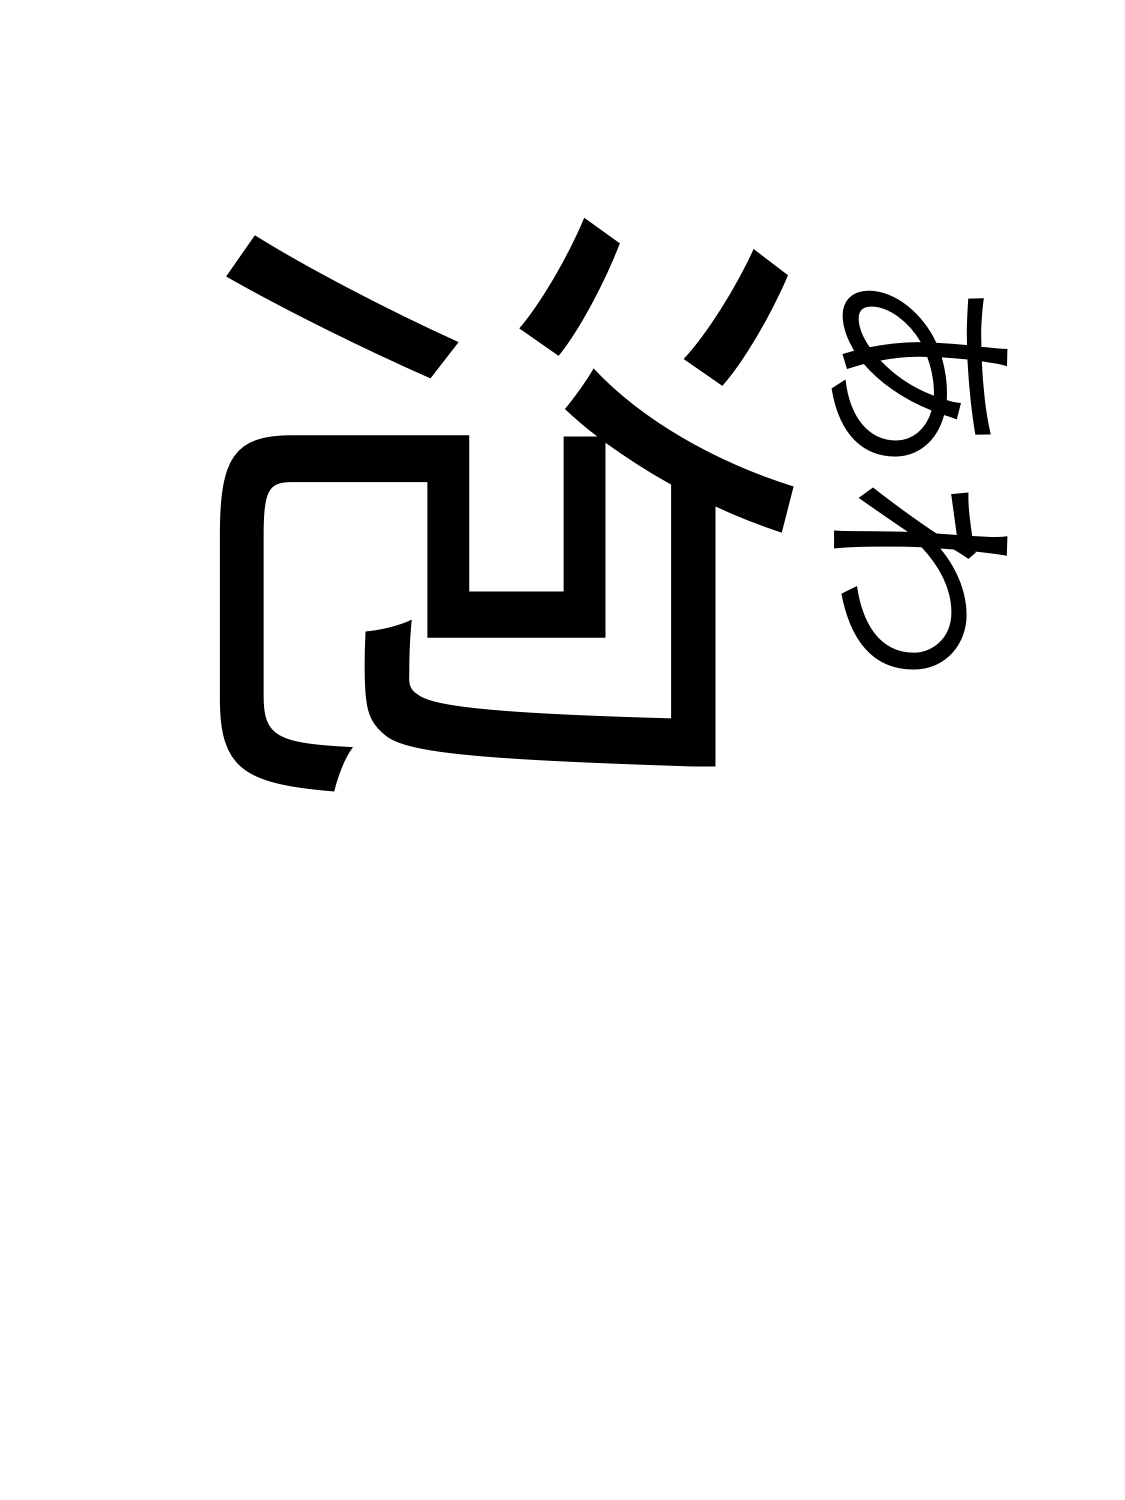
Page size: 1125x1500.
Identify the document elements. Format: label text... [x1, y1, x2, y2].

text_box 泡 [135, 194, 894, 1384]
text_box あわ [775, 253, 1058, 1117]
